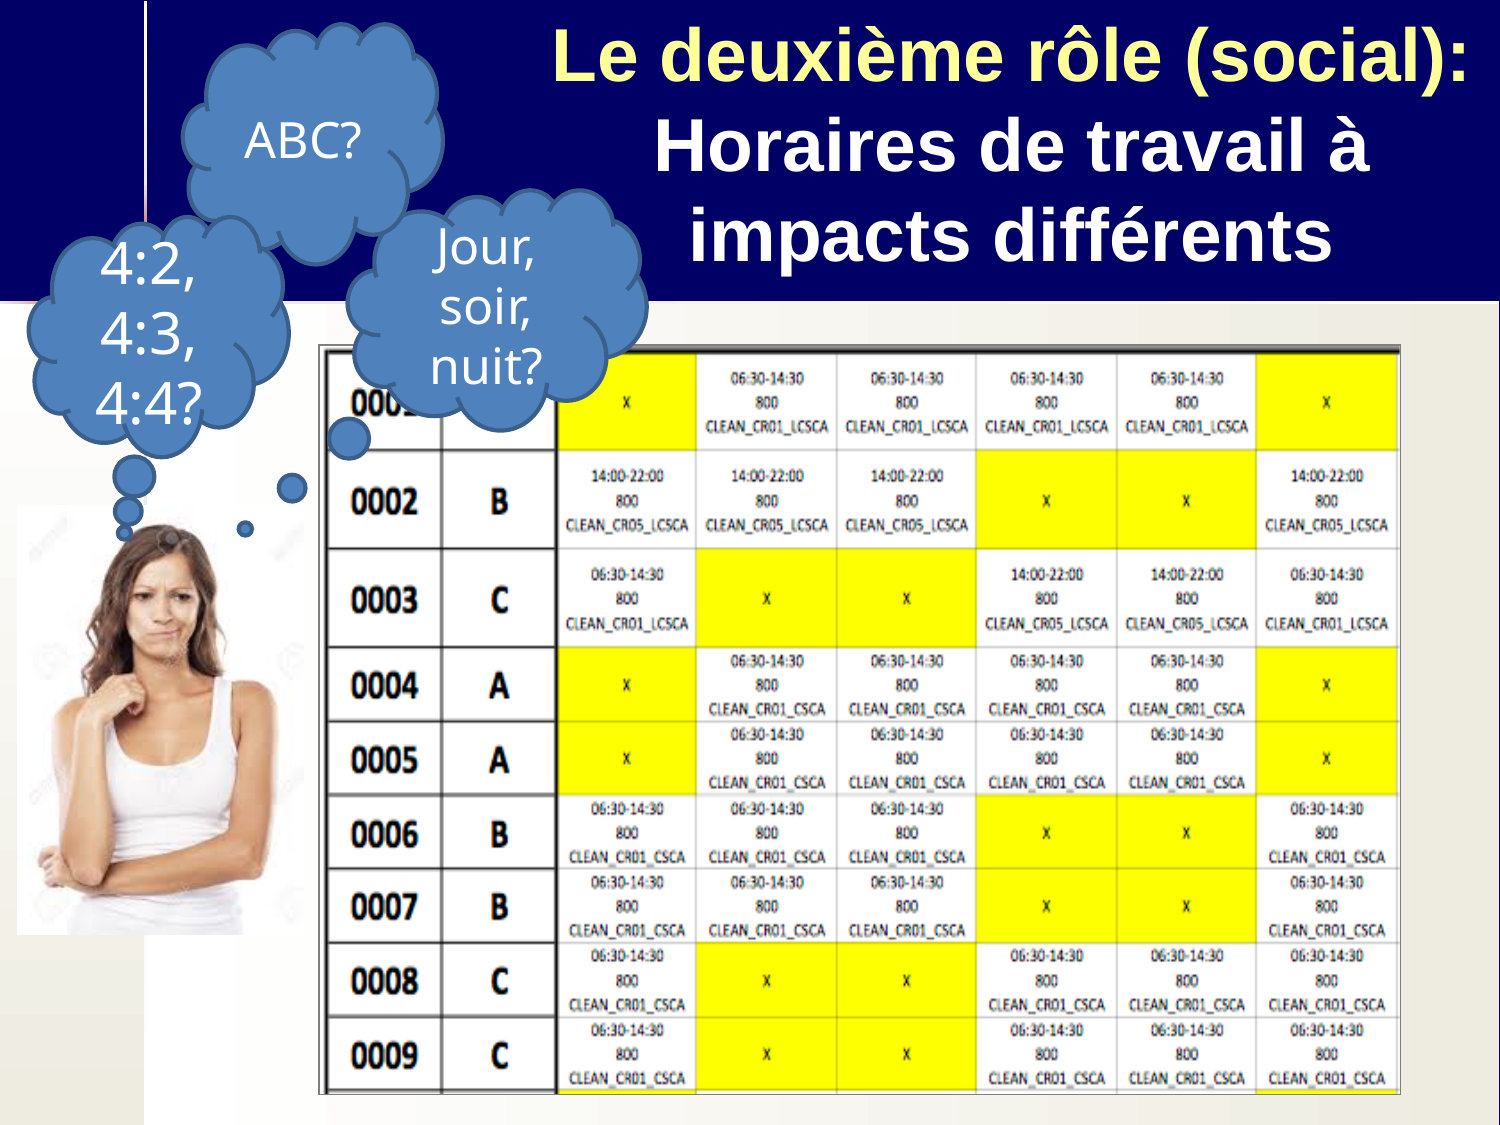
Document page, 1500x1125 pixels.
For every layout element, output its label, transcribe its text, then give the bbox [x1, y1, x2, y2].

picture [319, 345, 1400, 1095]
text_box Jour, soir, nuit? [345, 188, 649, 344]
text_box ABC? [180, 22, 446, 267]
text_box 4:2, 4:3, 4:4? [26, 214, 291, 503]
text_box Le deuxième rôle (social): Horaires de travail à impacts différents [525, 23, 1499, 259]
picture [17, 504, 304, 935]
text_box Jour, soir, nuit? [276, 472, 308, 503]
